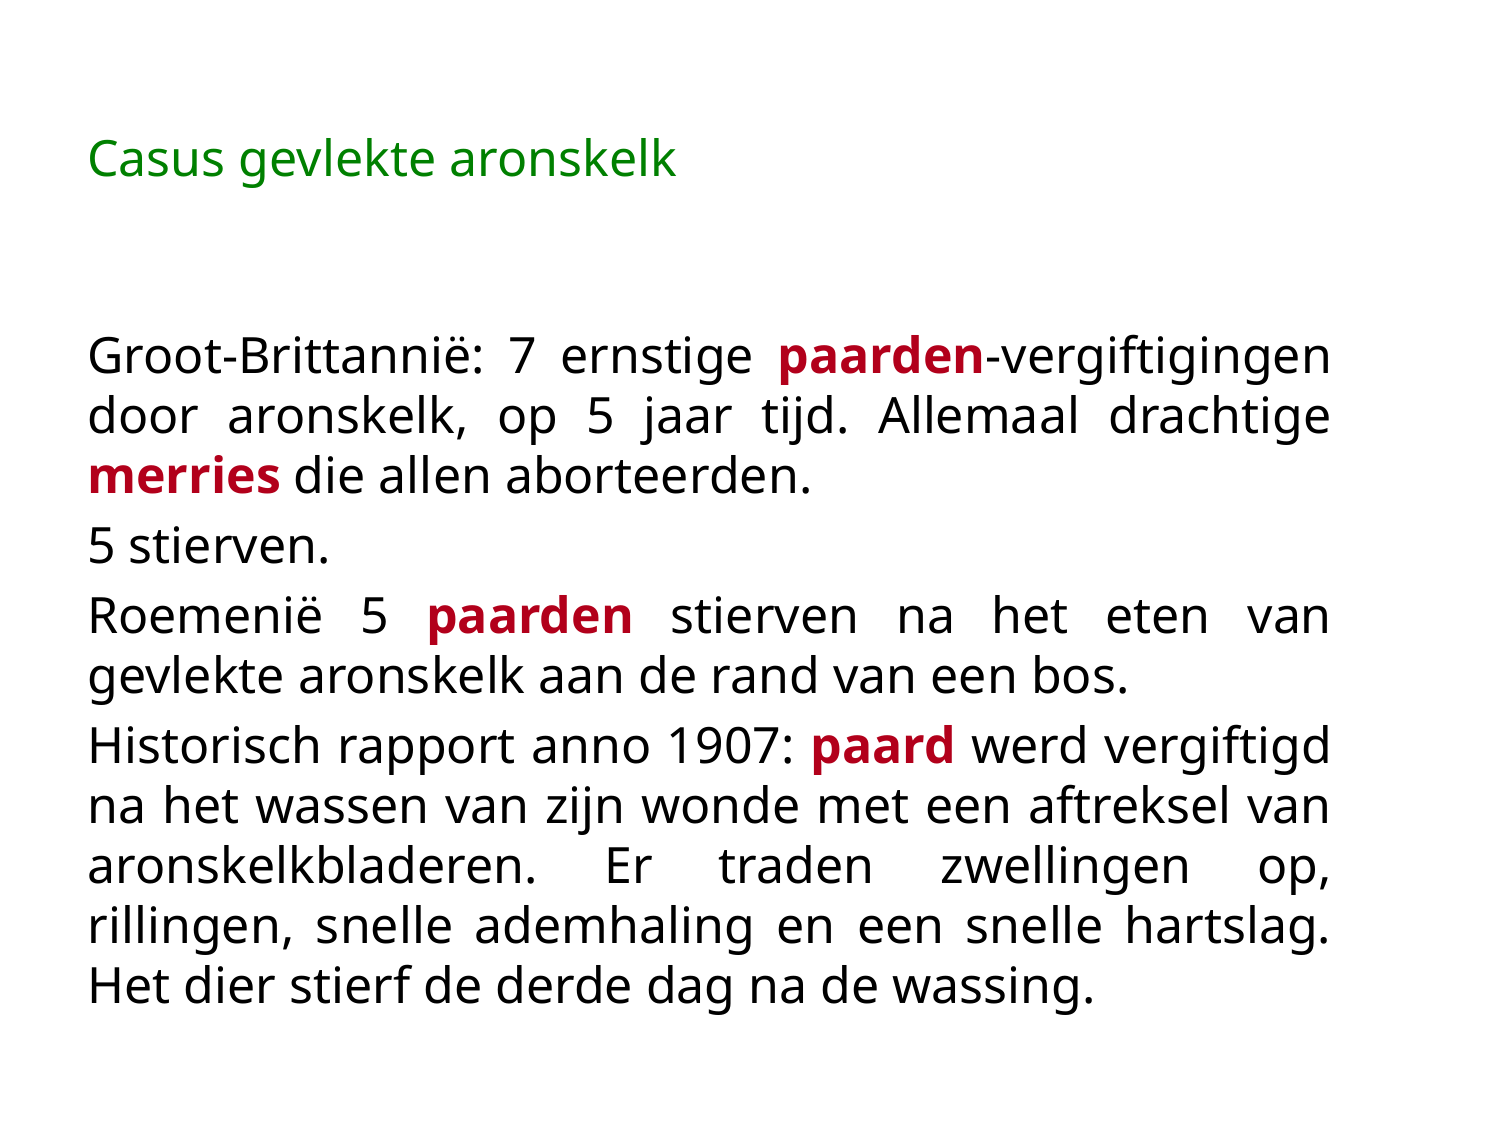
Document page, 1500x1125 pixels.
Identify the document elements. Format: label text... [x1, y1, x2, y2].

subtitle Groot-Brittannië: 7 ernstige paarden-vergiftigingen door aronskelk, op 5 jaar tijd. Allemaal drachtige merries die allen aborteerden. 5 stierven. Roemenië 5 paarden stierven na het eten van gevlekte aronskelk aan de rand van een bos. Historisch rapport anno 1907: paard werd vergiftigd na het wassen van zijn wonde met een aftreksel van aronskelkbladeren. Er traden zwellingen op, rillingen, snelle ademhaling en een snelle hartslag. Het dier stierf de derde dag na de wassing. [72, 316, 1348, 1078]
title Casus gevlekte aronskelk [72, 36, 1348, 278]
